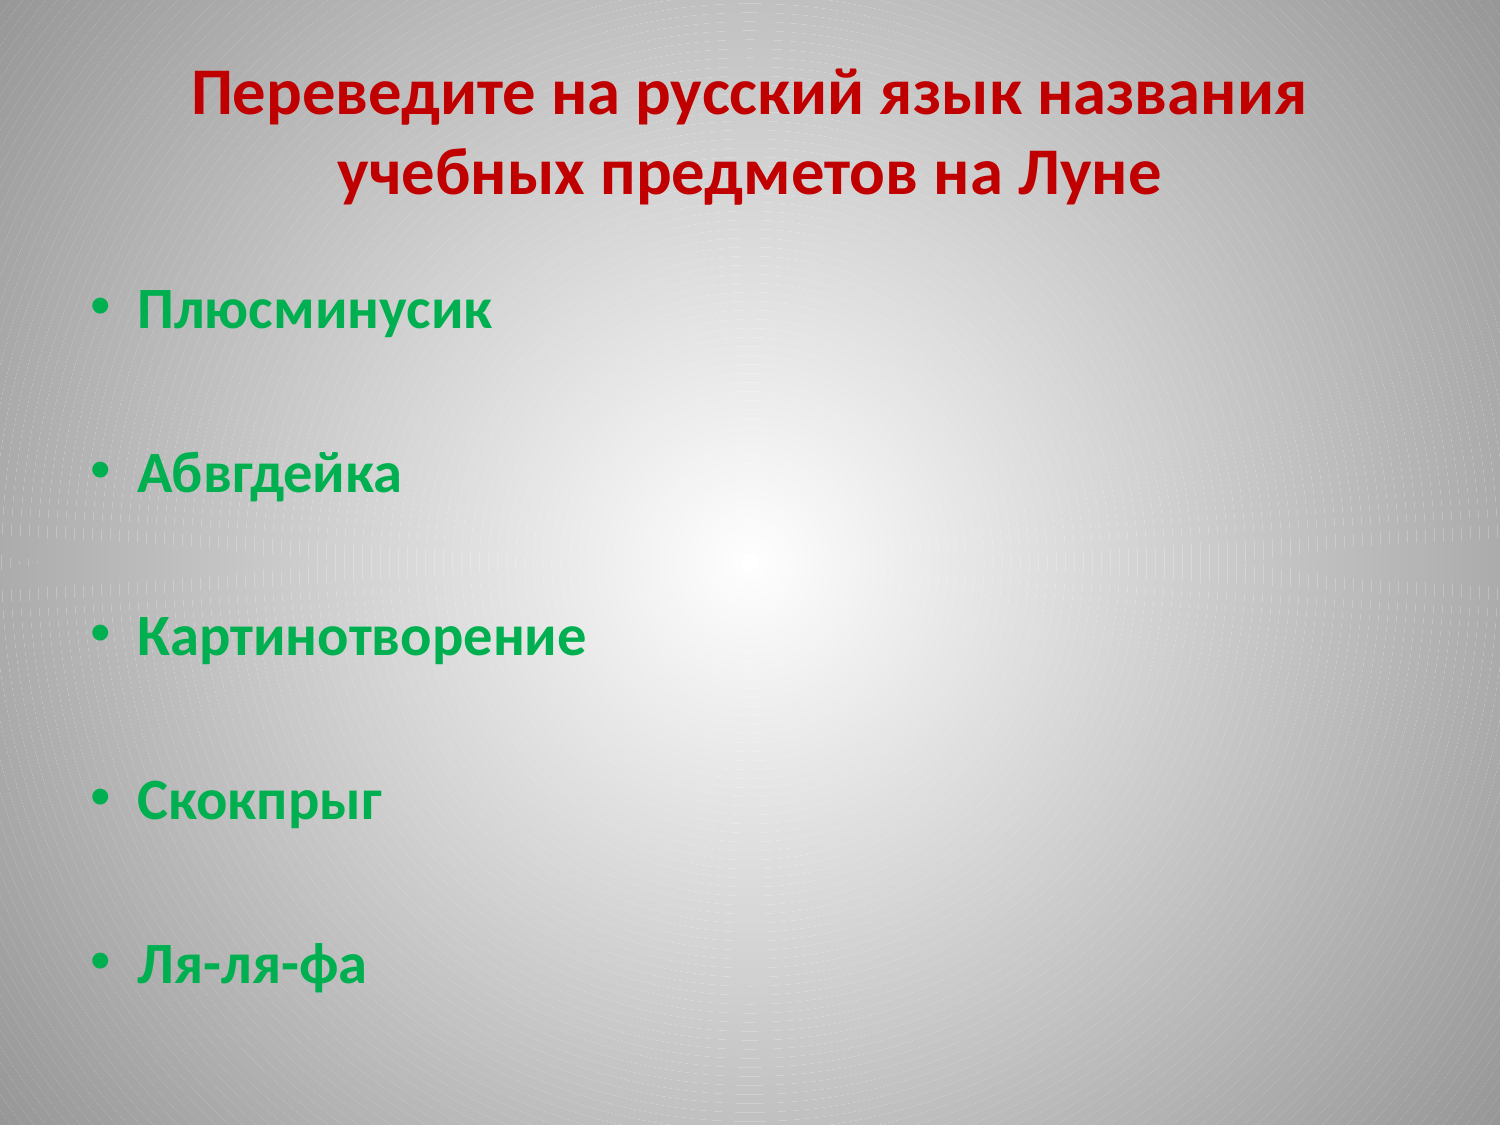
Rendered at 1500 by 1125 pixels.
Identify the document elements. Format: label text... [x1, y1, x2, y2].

title Переведите на русский язык названия учебных предметов на Луне [75, 0, 1425, 256]
list Плюсминусик Абвгдейка Картинотворение Скокпрыг Ля-ля-фа [75, 262, 1425, 1005]
